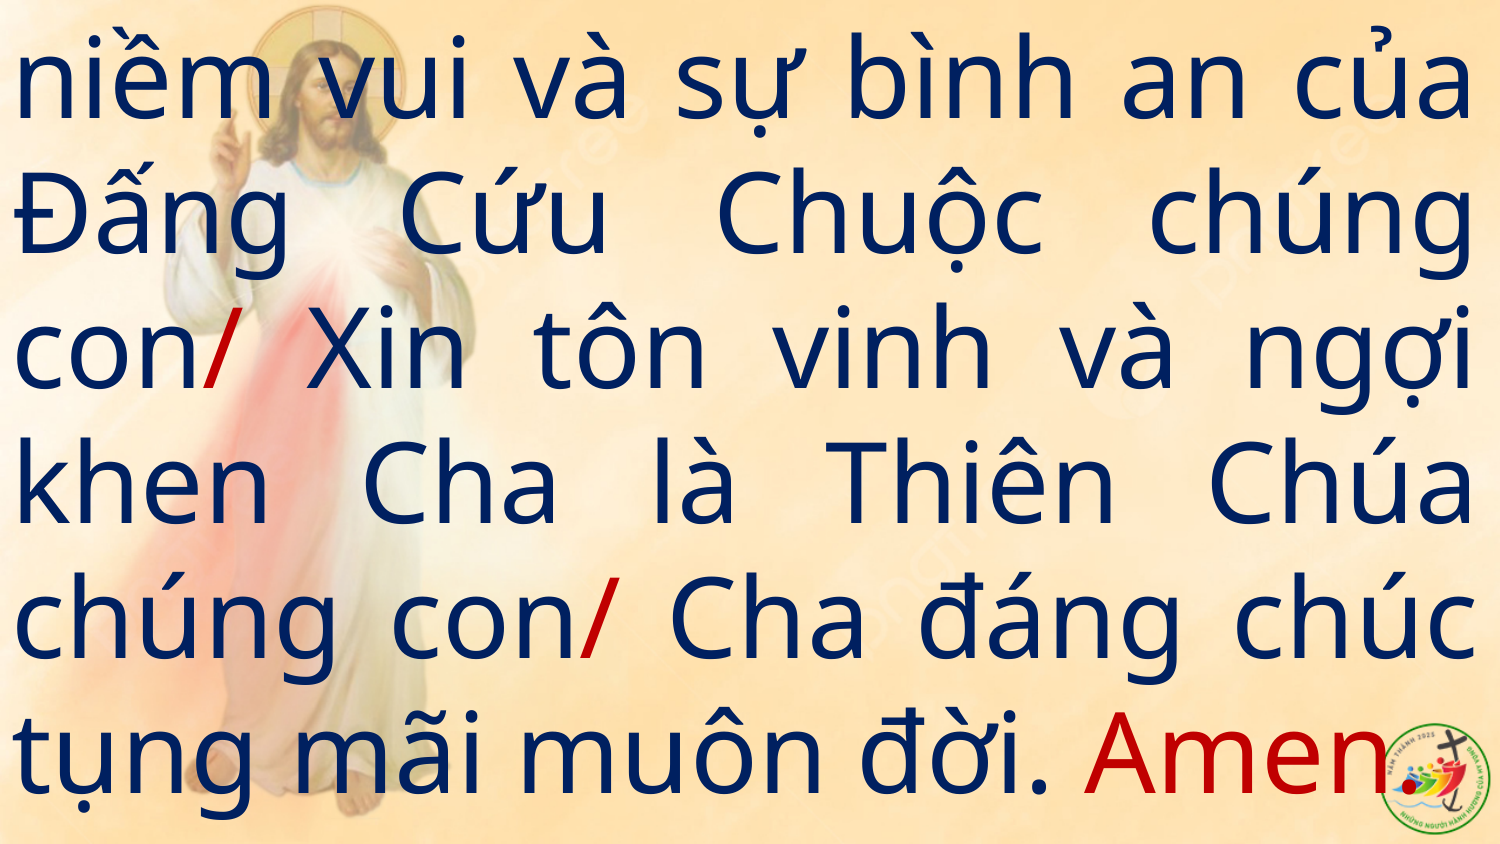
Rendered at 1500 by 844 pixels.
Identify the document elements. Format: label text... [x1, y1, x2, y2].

text_box niềm vui và sự bình an của Đấng Cứu Chuộc chúng con/ Xin tôn vinh và ngợi khen Cha là Thiên Chúa chúng con/ Cha đáng chúc tụng mãi muôn đời. Amen. [0, 0, 1491, 822]
picture [0, 0, 1500, 844]
